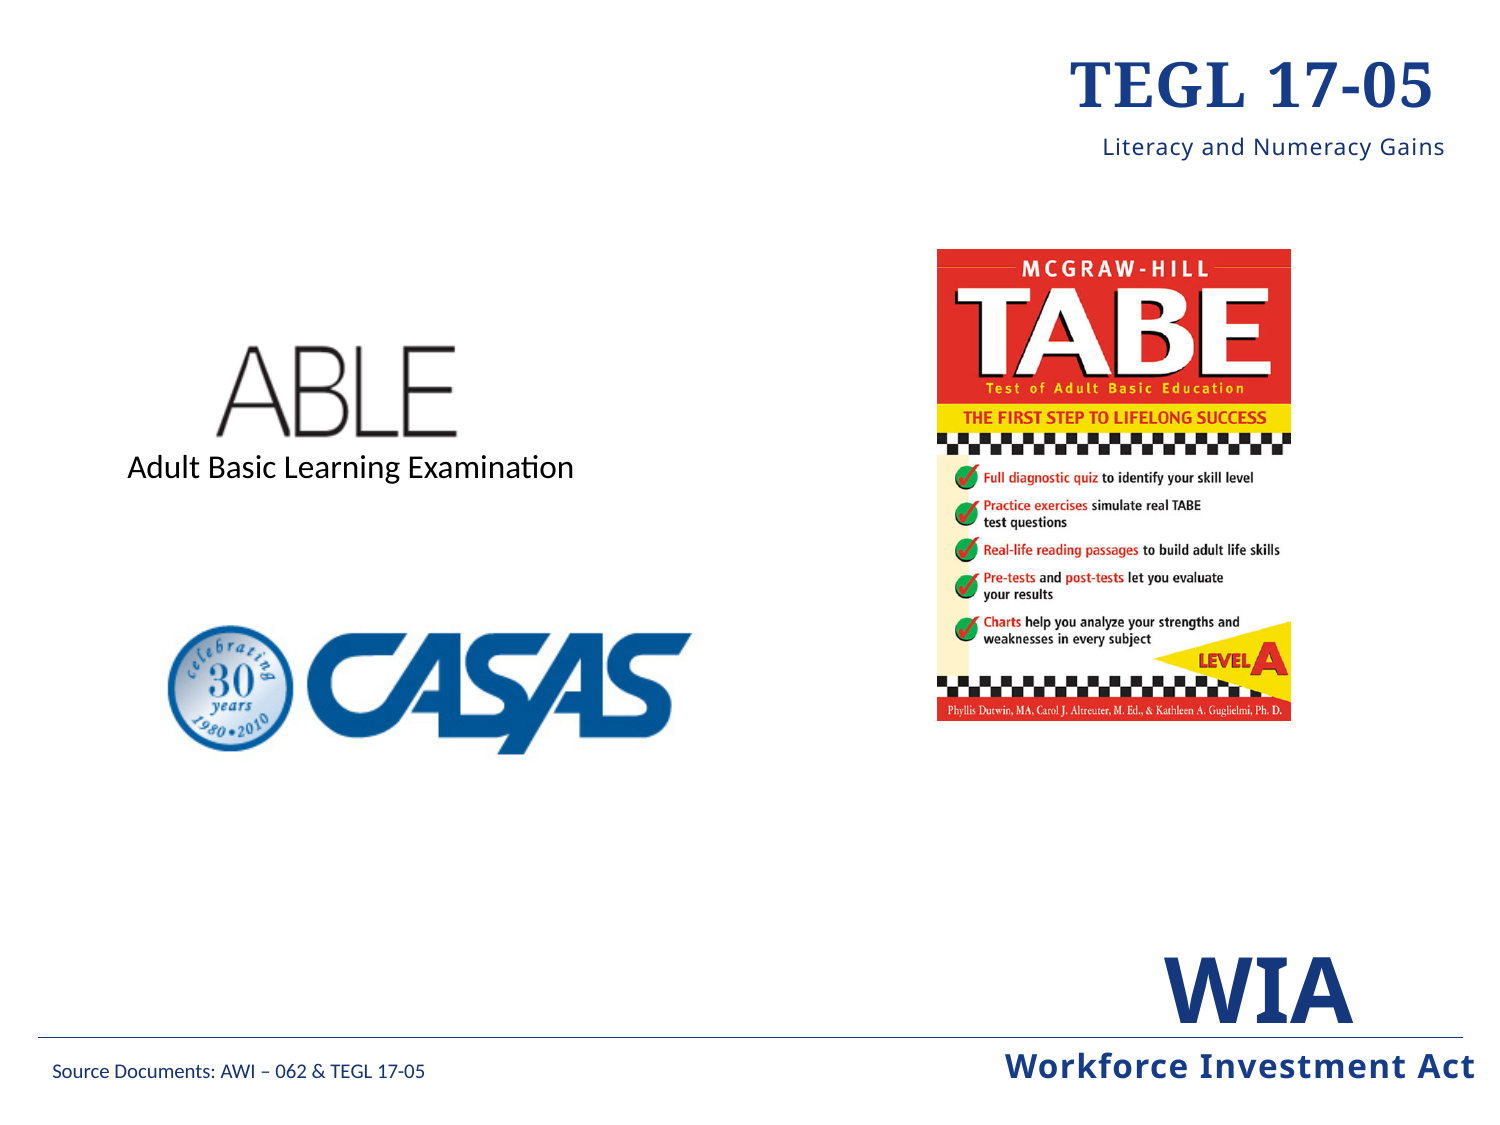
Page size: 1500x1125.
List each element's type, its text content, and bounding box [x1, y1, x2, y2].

text_box Source Documents: AWI – 062 & TEGL 17-05 [37, 1050, 675, 1090]
picture [162, 624, 701, 762]
text_box TEGL 17-05 [950, 37, 1450, 128]
text_box Workforce Investment Act [990, 1037, 1491, 1093]
picture [937, 249, 1291, 722]
picture [212, 299, 463, 480]
text_box Adult Basic Learning Examination [112, 437, 613, 493]
